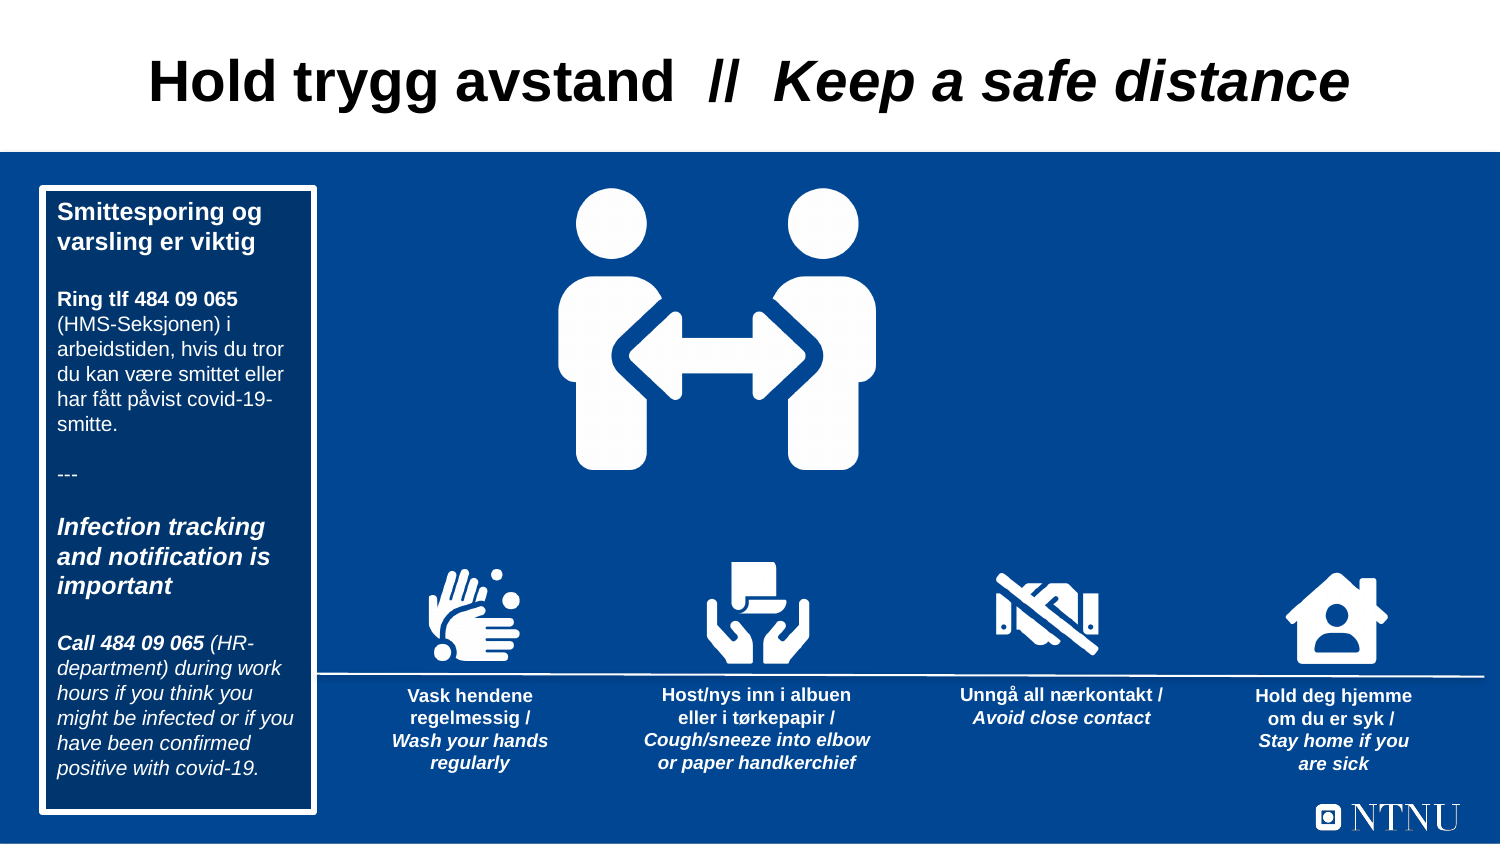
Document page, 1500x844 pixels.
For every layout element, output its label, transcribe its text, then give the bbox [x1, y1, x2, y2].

text_box Host/nys inn i albuen eller i tørkepapir / Cough/sneeze into elbow or paper handkerchief [628, 684, 885, 781]
text_box [313, 671, 709, 677]
picture [704, 562, 814, 669]
text_box Unngå all nærkontakt / Avoid close contact [921, 685, 1202, 736]
text_box Smittesporing og varsling er viktig Ring tlf 484 09 065 (HMS-Seksjonen) i arbeidstiden, hvis du tror du kan være smittet eller har fått påvist covid-19-smitte. --- Infection tracking and notification is important Call 484 09 065 (HR-department) during work hours if you think you might be infected or if you have been confirmed positive with covid-19. [42, 188, 314, 813]
picture [1279, 562, 1389, 669]
picture [992, 562, 1101, 669]
text_box Hold trygg avstand // Keep a safe distance [123, 36, 1377, 121]
picture [1315, 803, 1469, 831]
text_box [0, 151, 1500, 844]
picture [428, 565, 526, 661]
picture [558, 187, 876, 470]
text_box Vask hendene regelmessig / Wash your hands regularly [348, 684, 592, 804]
text_box Hold deg hjemme om du er syk / Stay home if you are sick [1238, 686, 1430, 782]
text_box [800, 672, 1485, 679]
